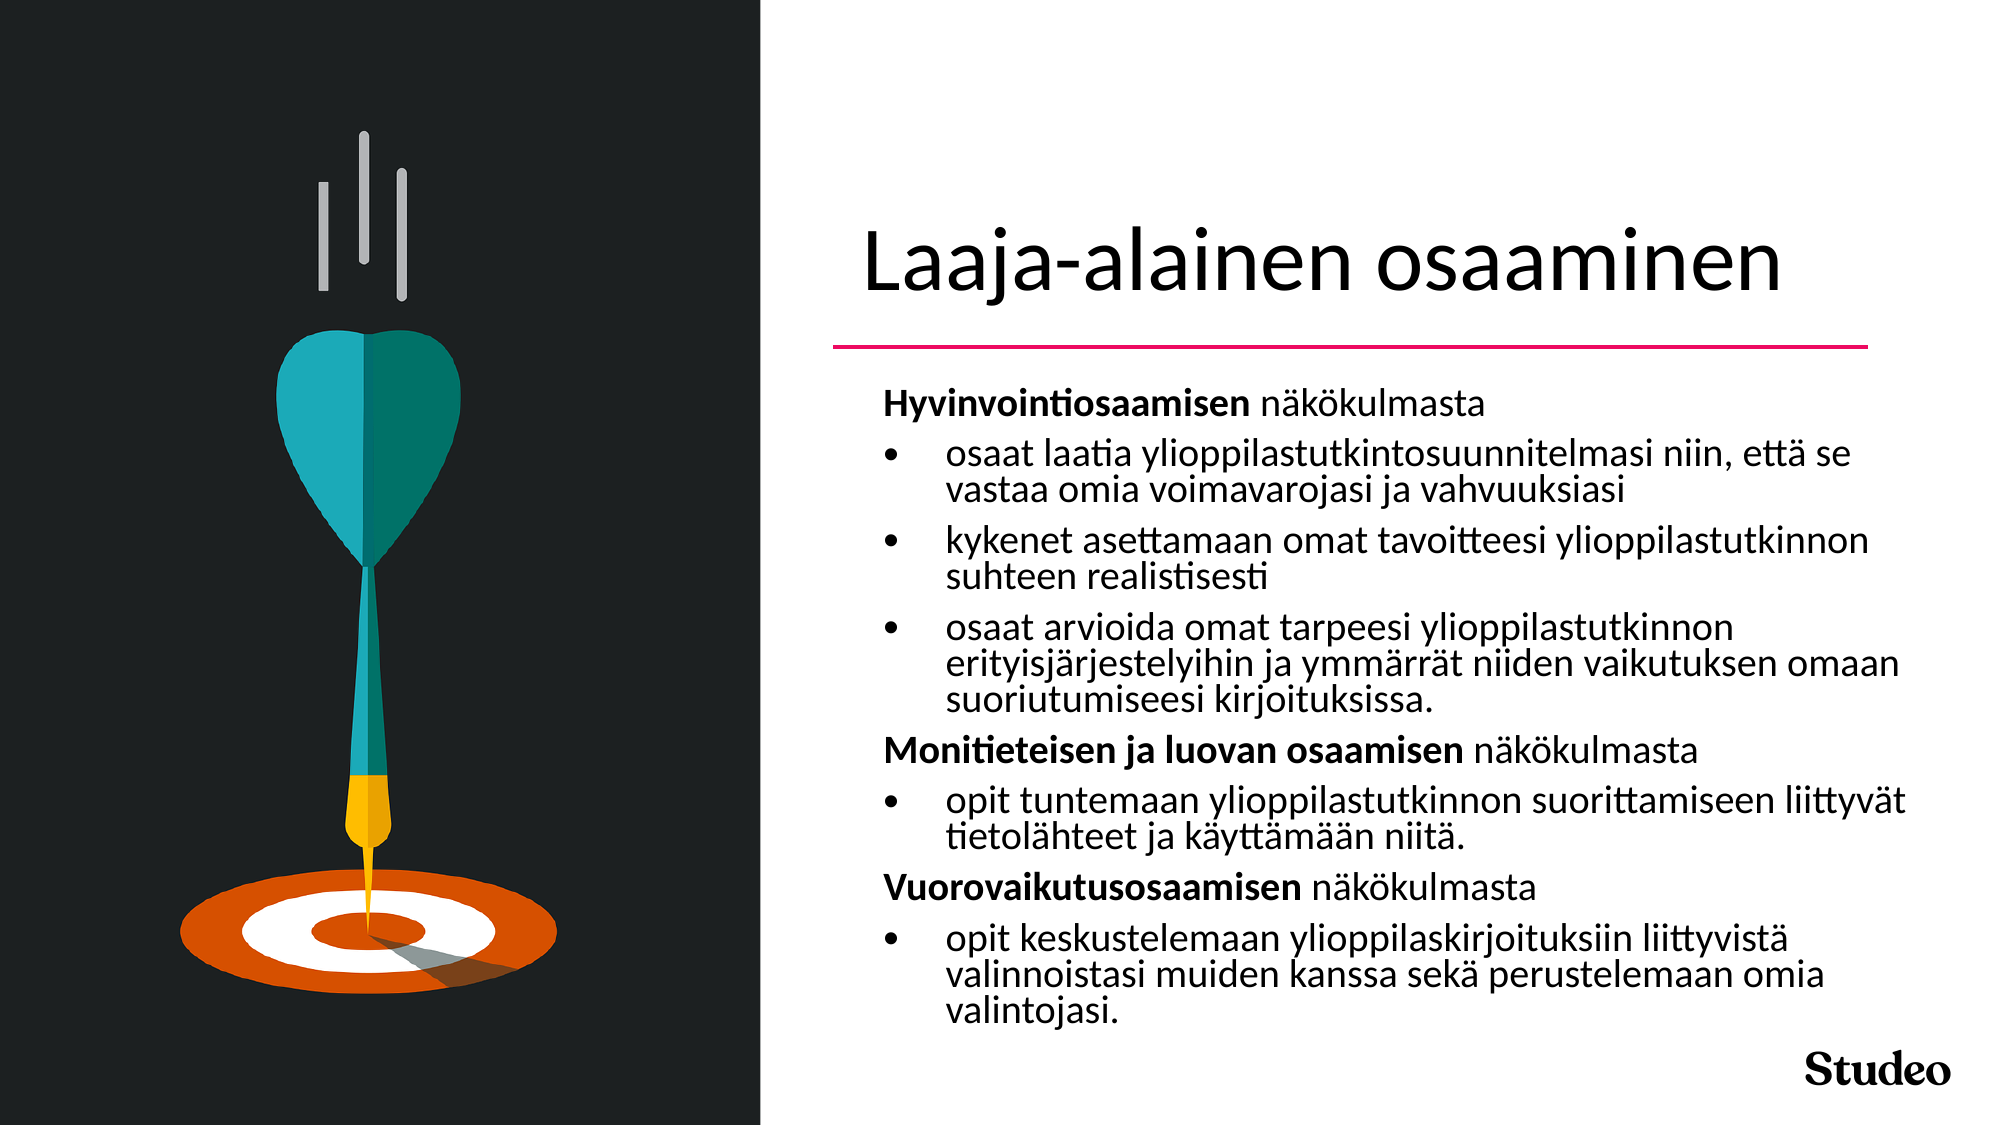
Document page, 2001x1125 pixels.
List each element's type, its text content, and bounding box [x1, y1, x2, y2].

list Hyvinvointiosaamisen näkökulmasta osaat laatia ylioppilastutkintosuunnitelmasi niin, että se vastaa omia voimavarojasi ja vahvuuksiasi kykenet asettamaan omat tavoitteesi ylioppilastutkinnon suhteen realistisesti osaat arvioida omat tarpeesi ylioppilastutkinnon erityisjärjestelyihin ja ymmärrät niiden vaikutuksen omaan suoriutumiseesi kirjoituksissa. Monitieteisen ja luovan osaamisen näkökulmasta opit tuntemaan ylioppilastutkinnon suorittamiseen liittyvät tietolähteet ja käyttämään niitä. Vuorovaikutusosaamisen näkökulmasta opit keskustelemaan ylioppilaskirjoituksiin liittyvistä valinnoistasi muiden kanssa sekä perustelemaan omia valintojasi. [847, 379, 1967, 1043]
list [0, 0, 761, 1125]
picture [1781, 1025, 1975, 1110]
title Laaja-alainen osaaminen [847, 103, 1942, 315]
